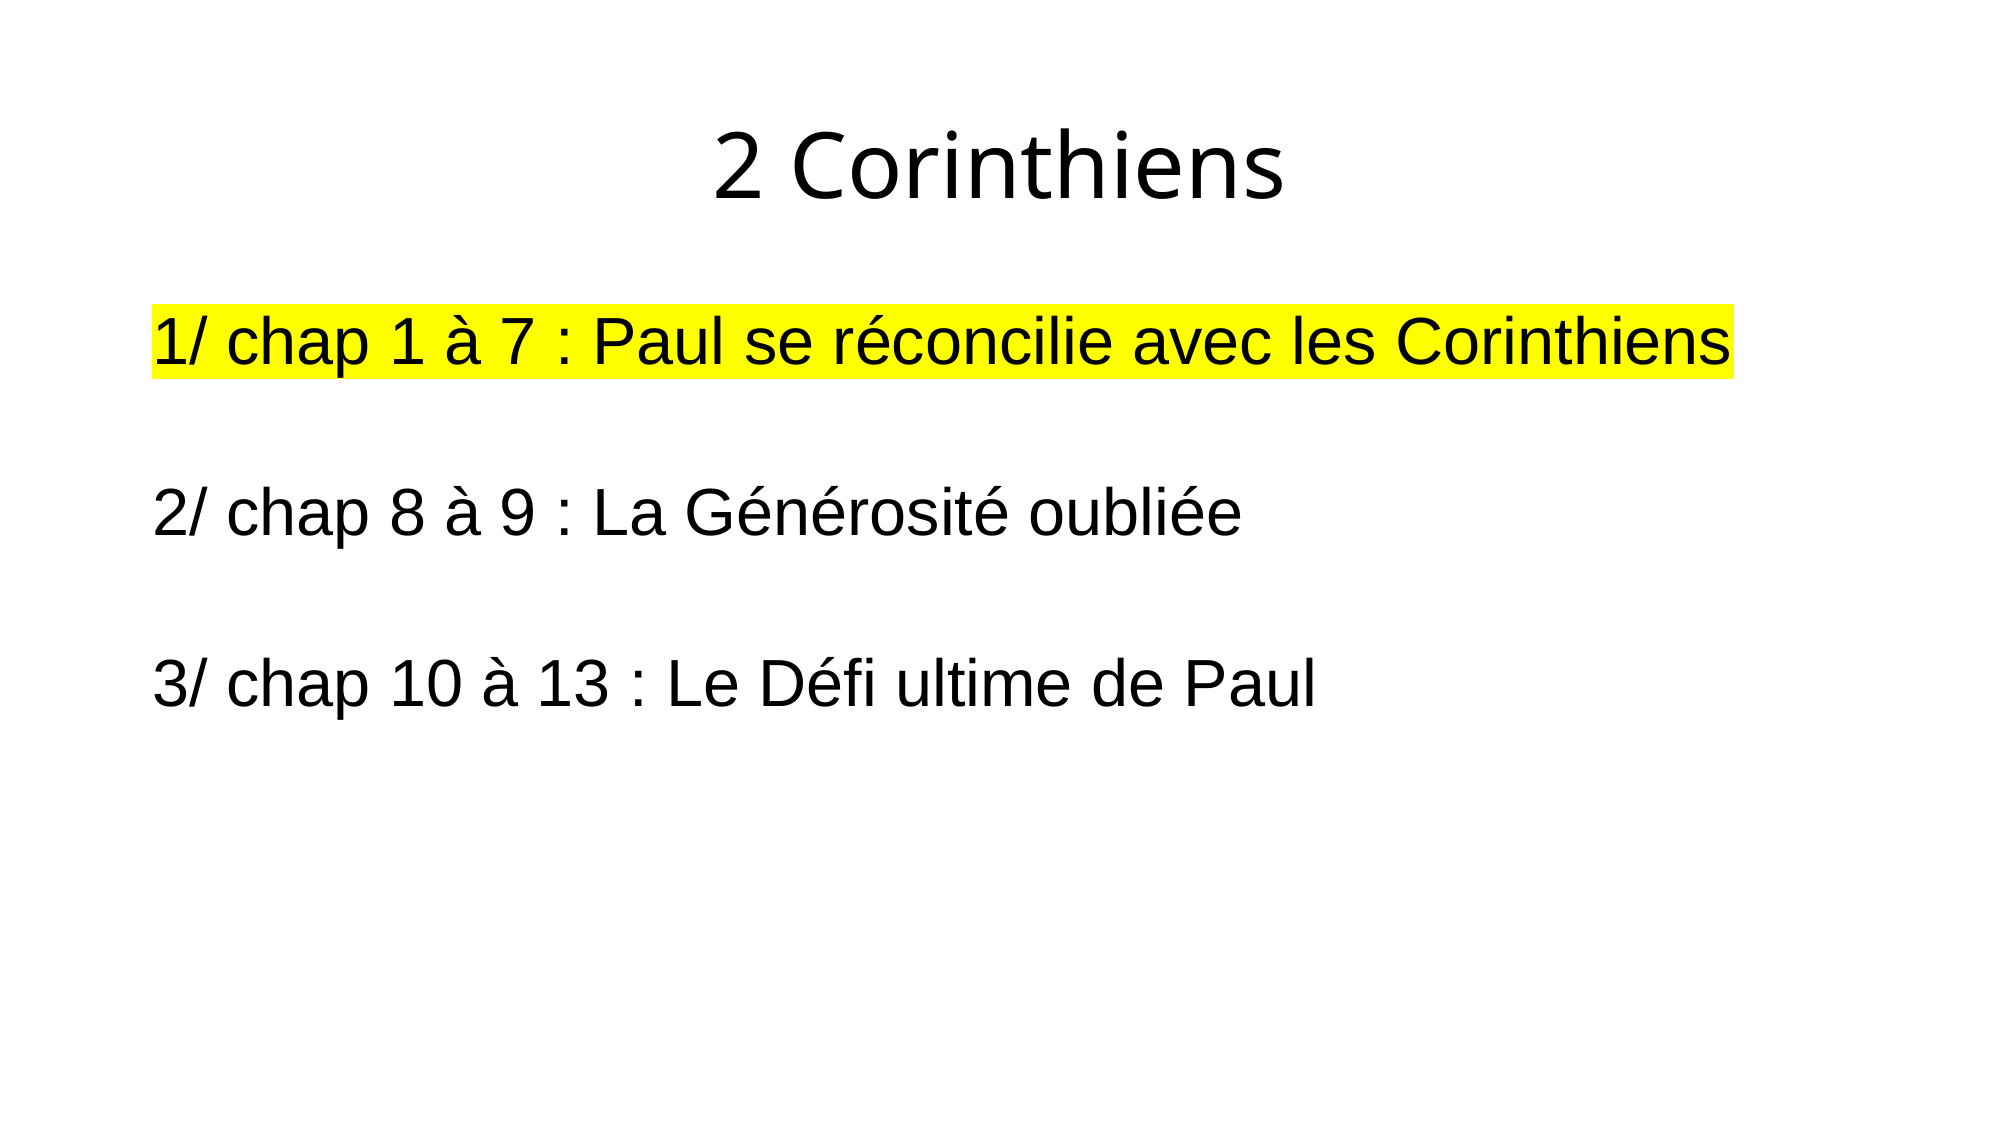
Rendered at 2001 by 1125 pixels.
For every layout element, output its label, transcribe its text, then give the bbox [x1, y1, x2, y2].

list 1/ chap 1 à 7 : Paul se réconcilie avec les Corinthiens 2/ chap 8 à 9 : La Générosité oubliée 3/ chap 10 à 13 : Le Défi ultime de Paul [137, 299, 1863, 1014]
title 2 Corinthiens [137, 59, 1863, 278]
